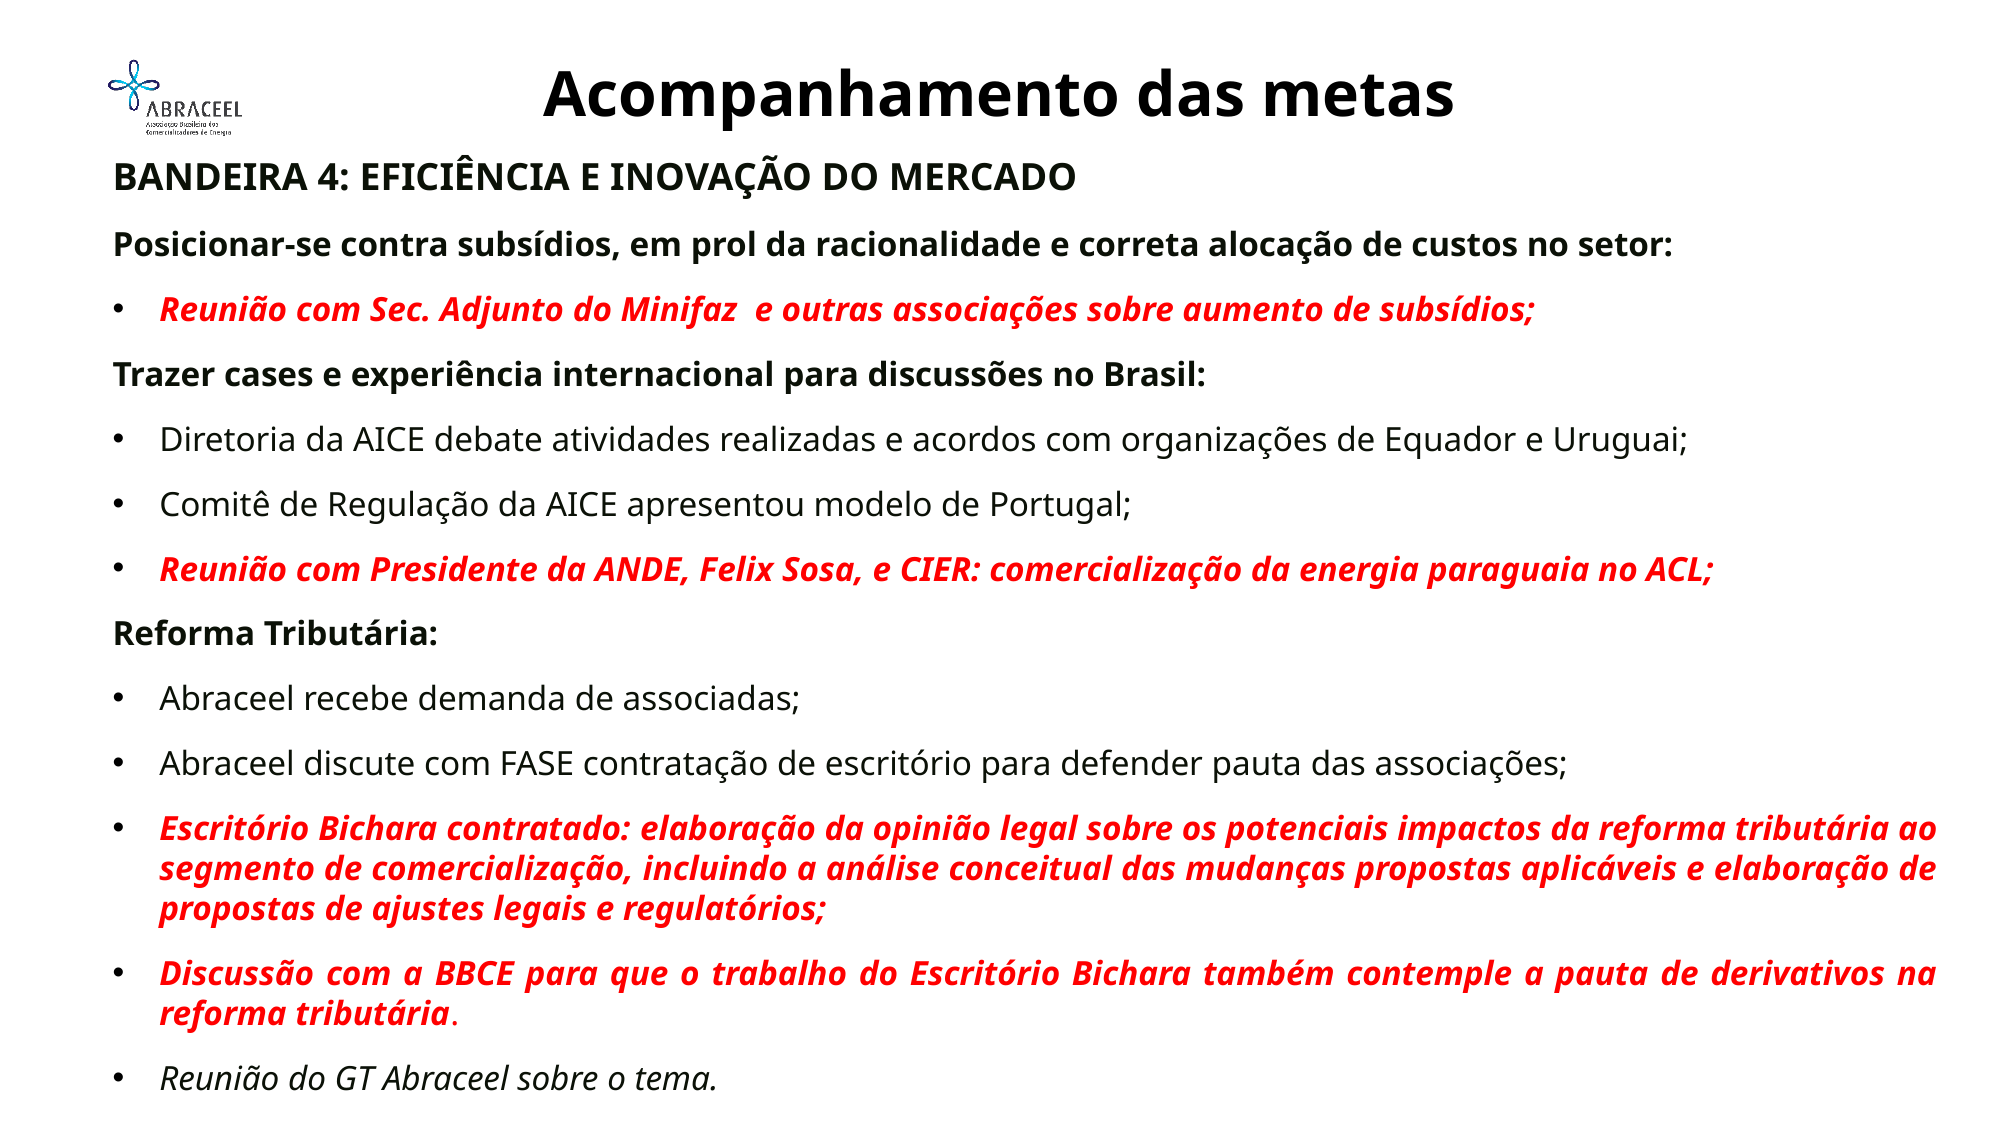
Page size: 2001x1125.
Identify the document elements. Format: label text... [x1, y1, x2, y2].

picture [97, 49, 254, 146]
text_box Acompanhamento das metas [498, 50, 1502, 133]
text_box BANDEIRA 4: EFICIÊNCIA E INOVAÇÃO DO MERCADO Posicionar-se contra subsídios, em prol da racionalidade e correta alocação de custos no setor: Reunião com Sec. Adjunto do Minifaz e outras associações sobre aumento de subsídios; Trazer cases e experiência internacional para discussões no Brasil: Diretoria da AICE debate atividades realizadas e acordos com organizações de Equador e Uruguai; Comitê de Regulação da AICE apresentou modelo de Portugal; Reunião com Presidente da ANDE, Felix Sosa, e CIER: comercialização da energia paraguaia no ACL; Reforma Tributária: Abraceel recebe demanda de associadas; Abraceel discute com FASE contratação de escritório para defender pauta das associações; Escritório Bichara contratado: ﻿elaboração da opinião legal sobre os potenciais impactos da reforma tributária ao segmento de comercialização, incluindo a análise conceitual das mudanças propostas aplicáveis e elaboração de propostas de ajustes legais e regulatórios; Discussão com a BBCE para que o trabalho do Escritório Bichara também contemple a pauta de derivativos na reforma tributária. Reunião do GT Abraceel sobre o tema. [97, 145, 1955, 1105]
